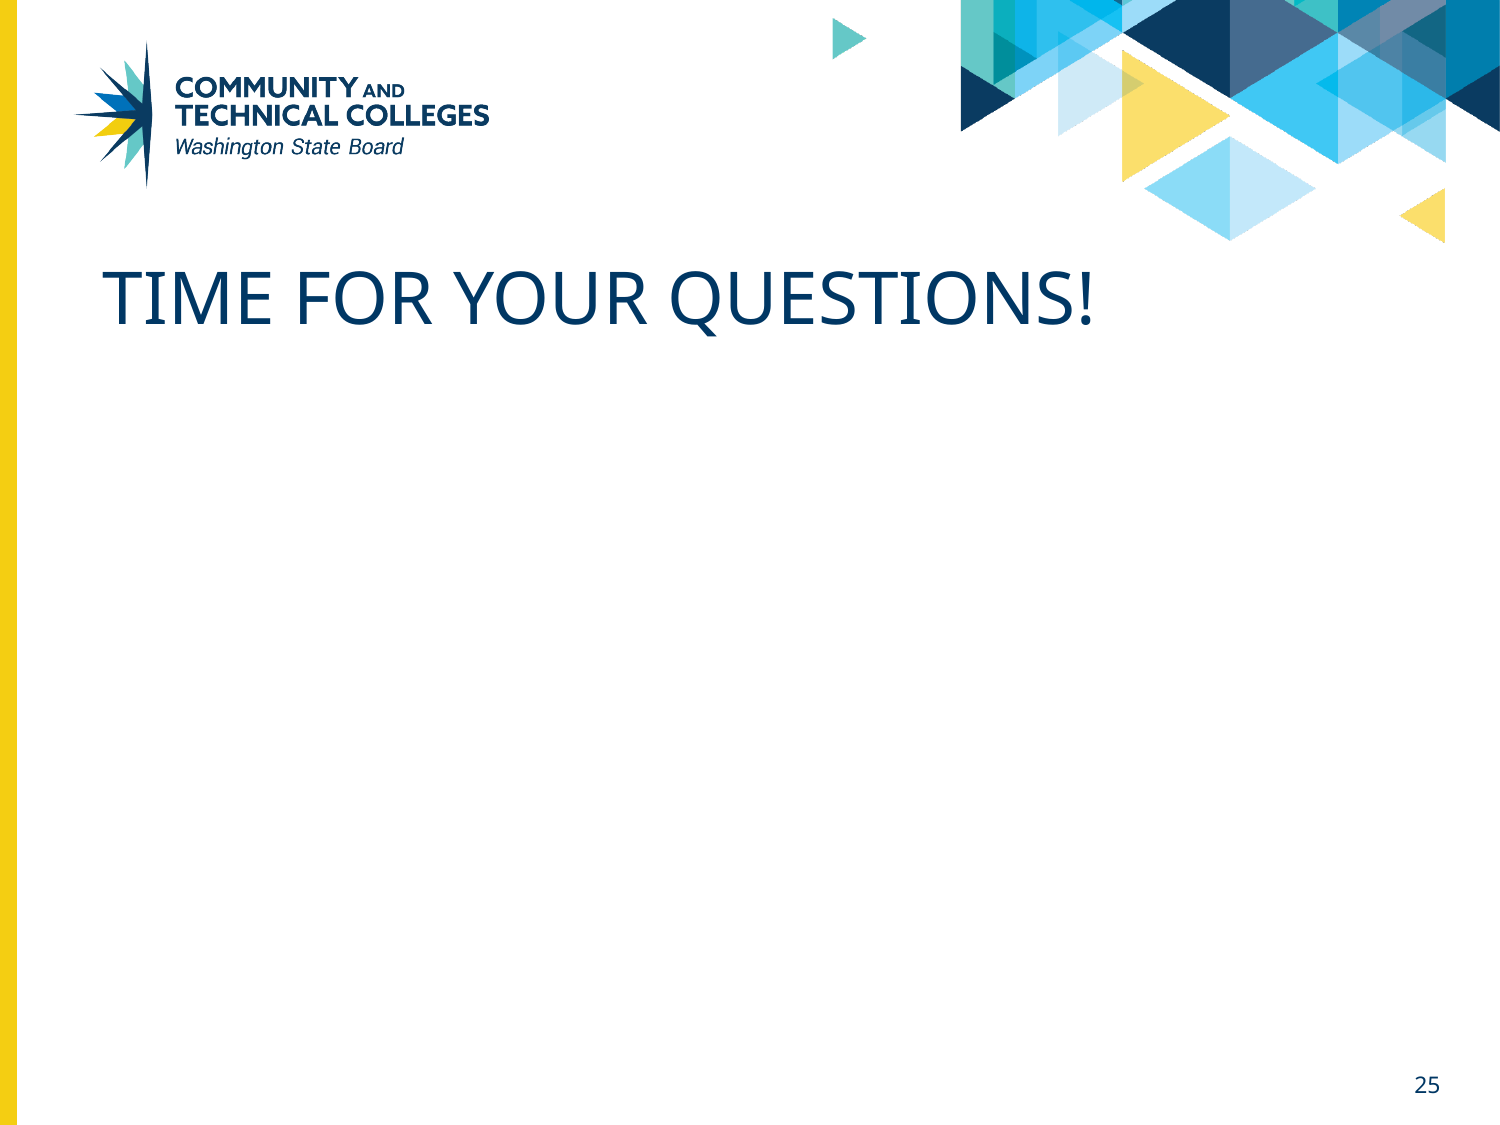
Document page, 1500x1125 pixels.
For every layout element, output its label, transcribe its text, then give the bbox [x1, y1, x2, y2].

title Time for your questions! [88, 254, 1456, 385]
picture [17, 25, 557, 228]
slide_number 25 [1378, 1063, 1456, 1103]
picture [832, 0, 1500, 243]
